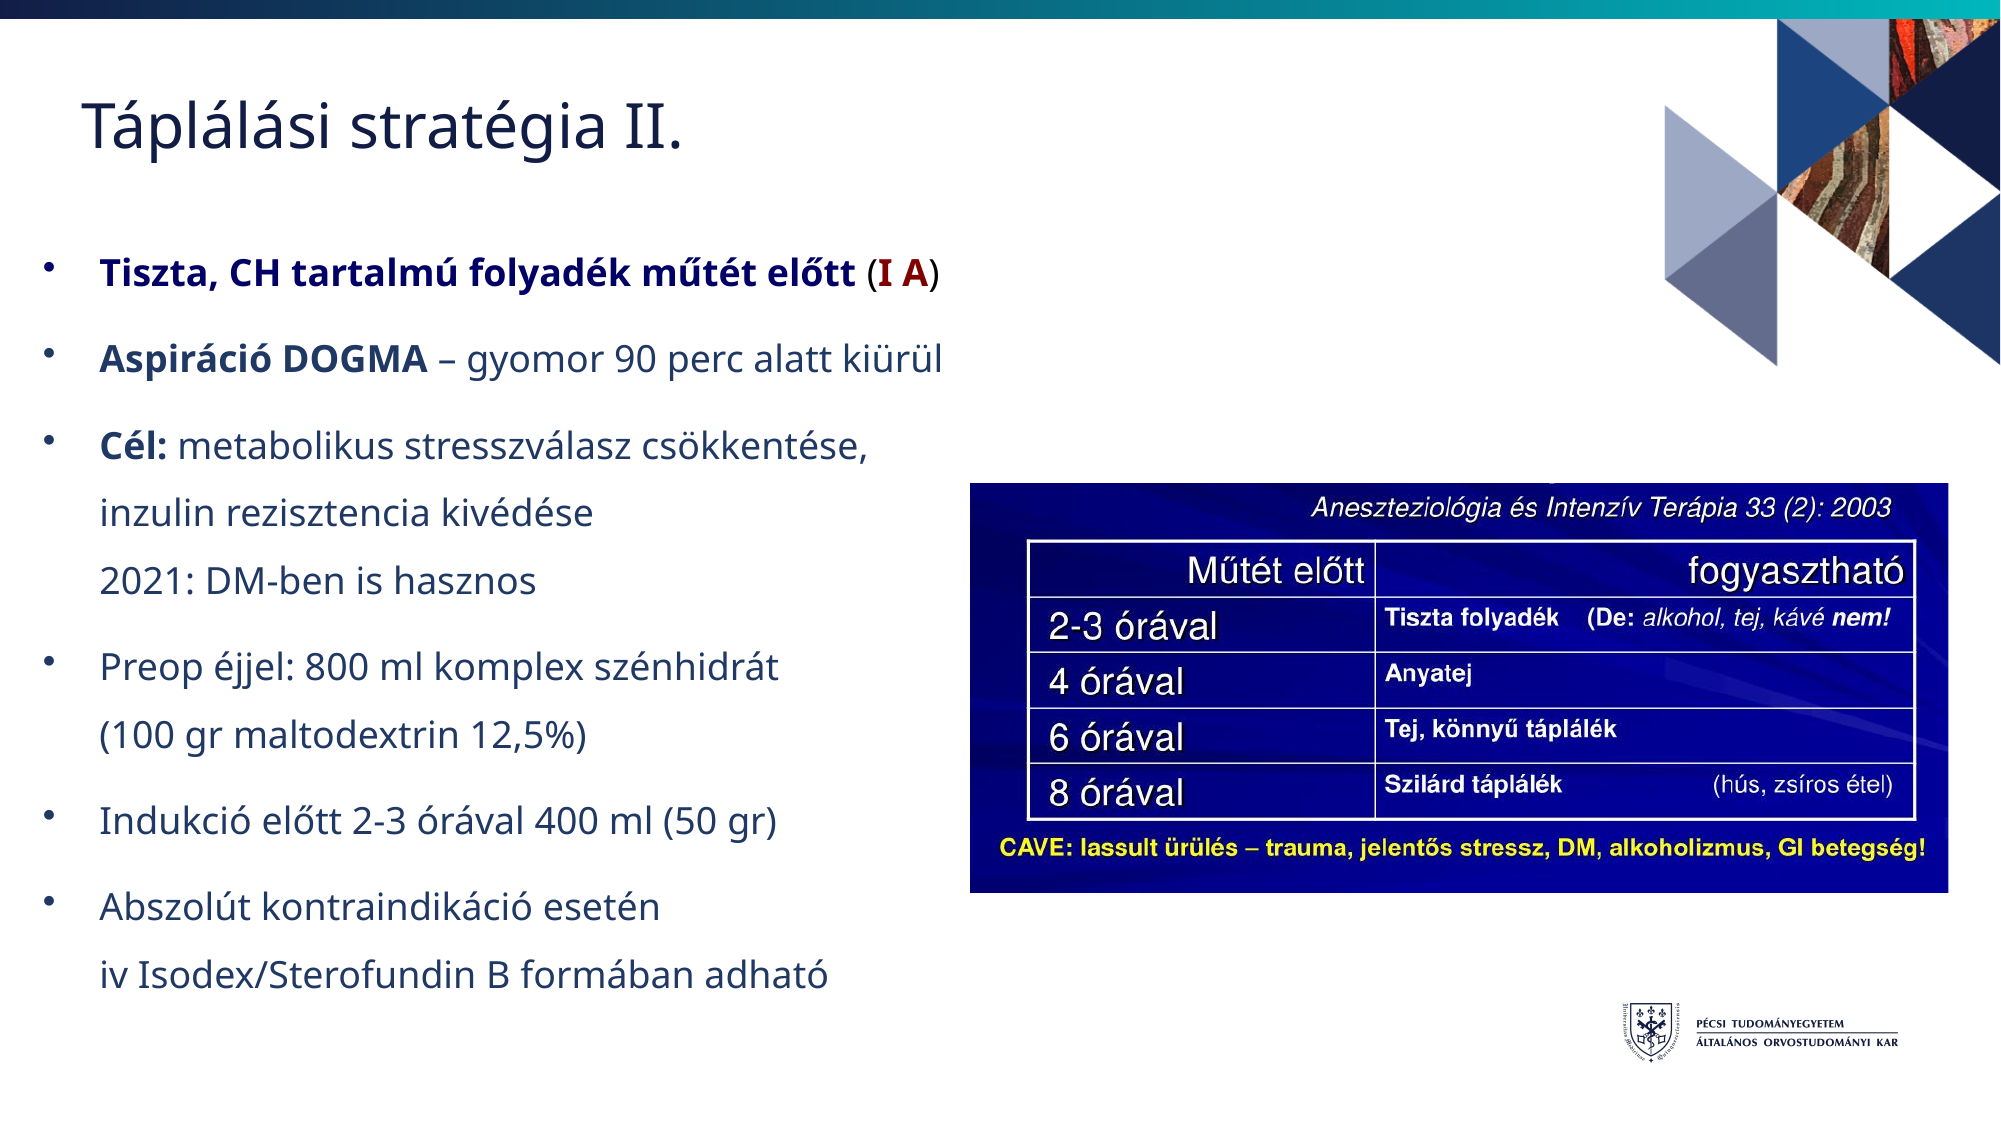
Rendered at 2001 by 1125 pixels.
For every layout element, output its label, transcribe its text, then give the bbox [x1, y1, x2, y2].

picture [1622, 1003, 1898, 1063]
picture [1664, 0, 2001, 367]
picture [970, 483, 1949, 893]
title Táplálási stratégia II. [66, 78, 1831, 170]
text_box Tiszta, CH tartalmú folyadék műtét előtt (I A) Aspiráció DOGMA – gyomor 90 perc alatt kiürül Cél: metabolikus stresszválasz csökkentése, inzulin rezisztencia kivédése 2021: DM-ben is hasznos Preop éjjel: 800 ml komplex szénhidrát (100 gr maltodextrin 12,5%) Indukció előtt 2-3 órával 400 ml (50 gr) Abszolút kontraindikáció esetén iv Isodex/Sterofundin B formában adható [28, 219, 1022, 1003]
